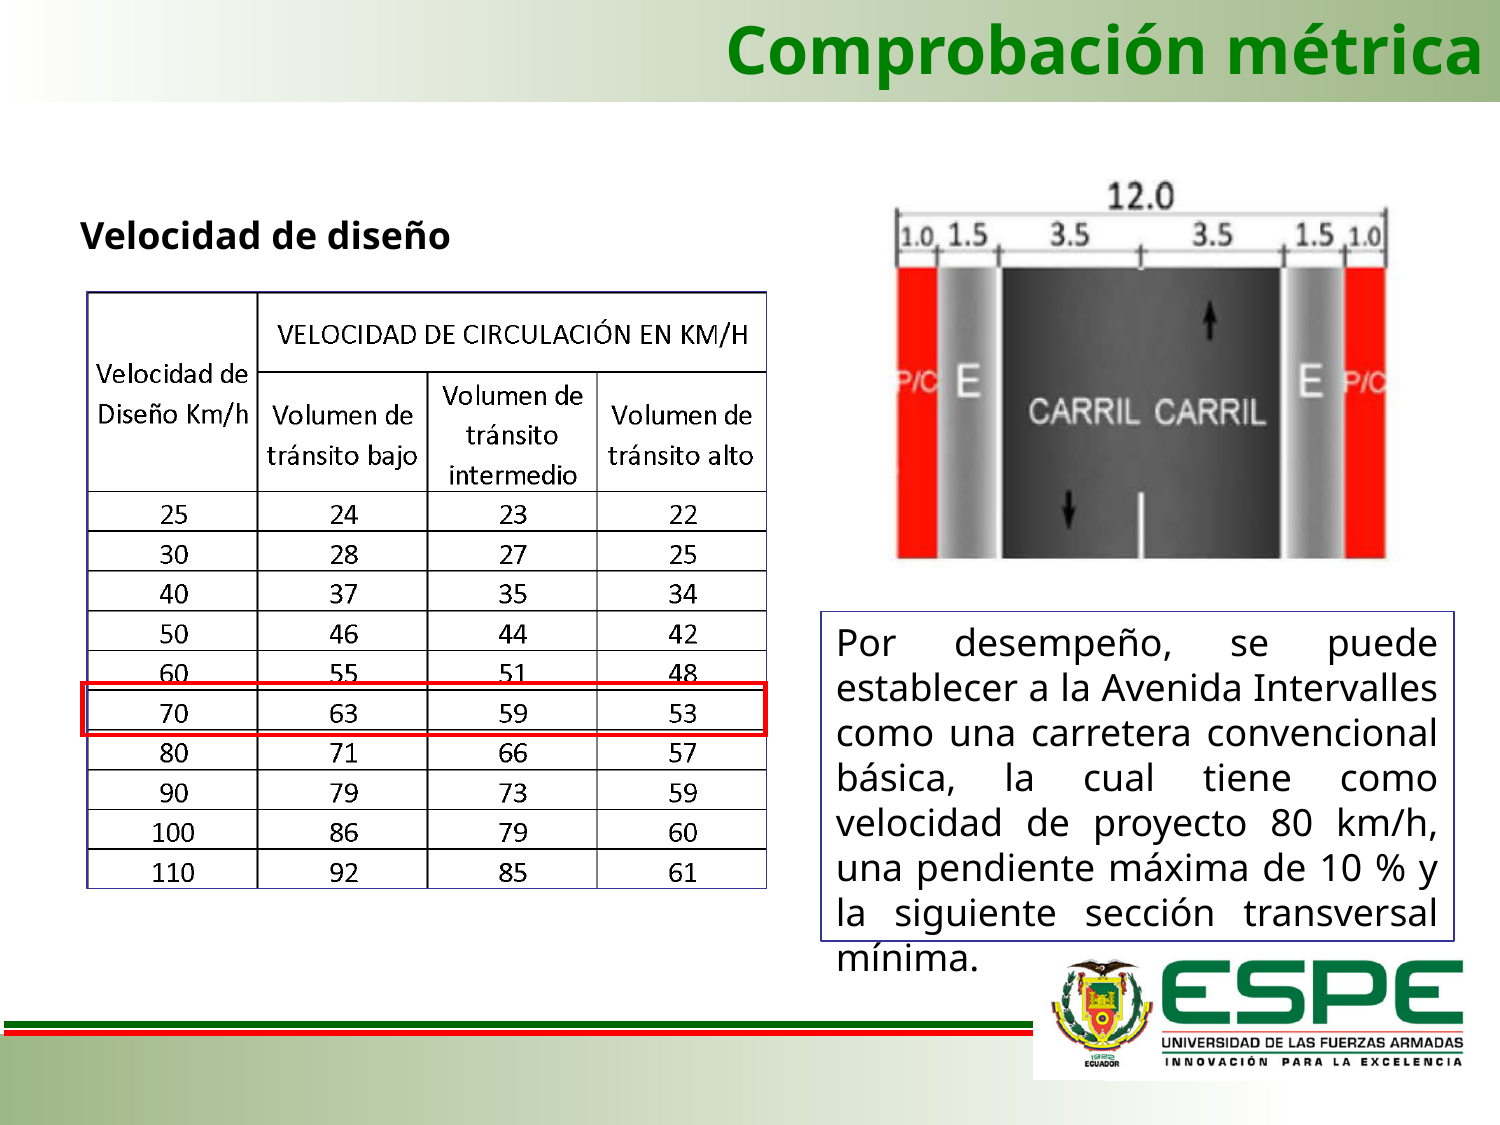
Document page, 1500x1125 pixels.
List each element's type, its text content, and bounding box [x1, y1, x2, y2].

title Comprobación métrica [150, 0, 1500, 188]
picture [868, 174, 1438, 574]
text_box Por desempeño, se puede establecer a la Avenida Intervalles como una carretera convencional básica, la cual tiene como velocidad de proyecto 80 km/h, una pendiente máxima de 10 % y la siguiente sección transversal mínima. [820, 611, 1454, 942]
picture [1033, 947, 1483, 1081]
list Velocidad de diseño [65, 204, 781, 948]
picture [87, 291, 766, 888]
